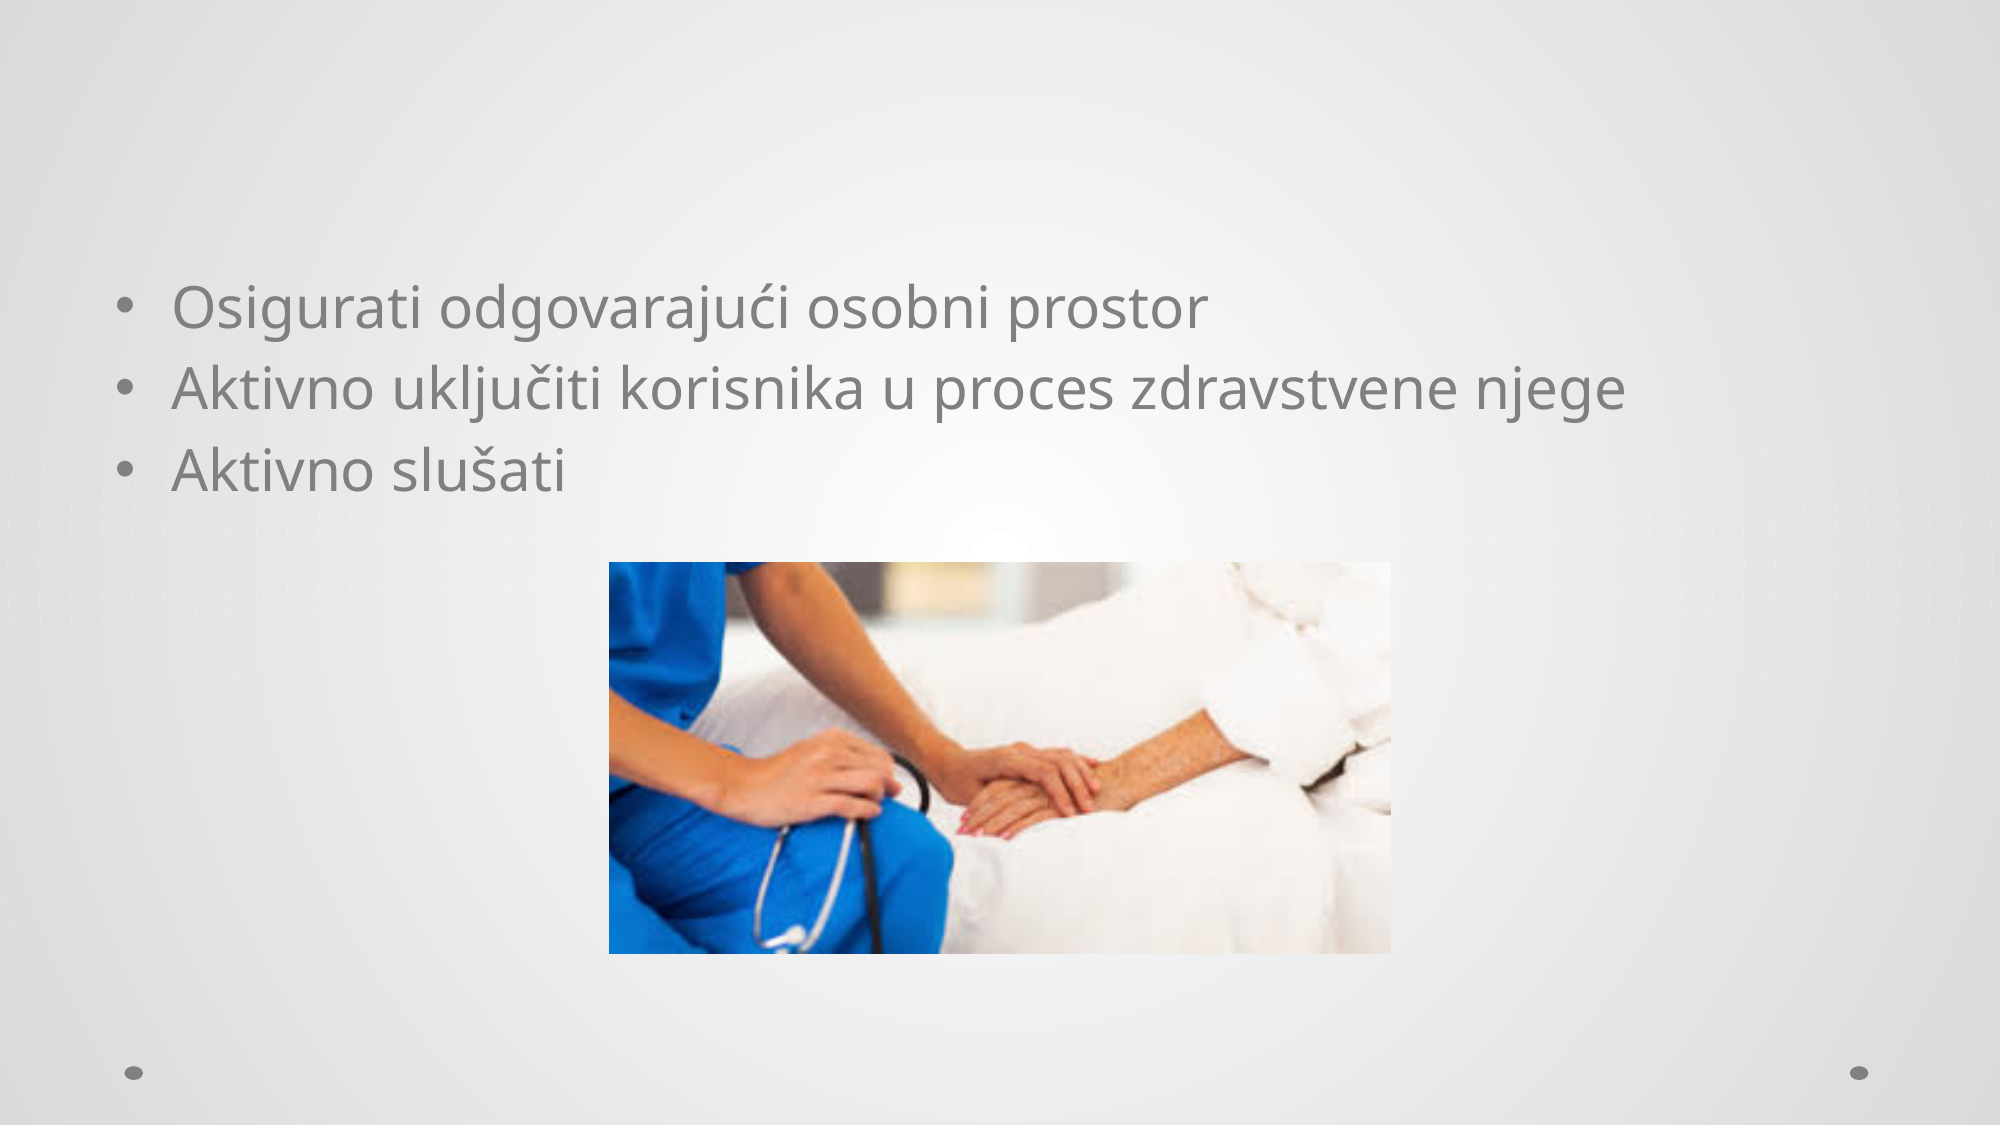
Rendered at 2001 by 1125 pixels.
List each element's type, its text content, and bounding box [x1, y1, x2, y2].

list Osigurati odgovarajući osobni prostor Aktivno uključiti korisnika u proces zdravstvene njege Aktivno slušati [99, 262, 1900, 1005]
picture [609, 562, 1391, 955]
